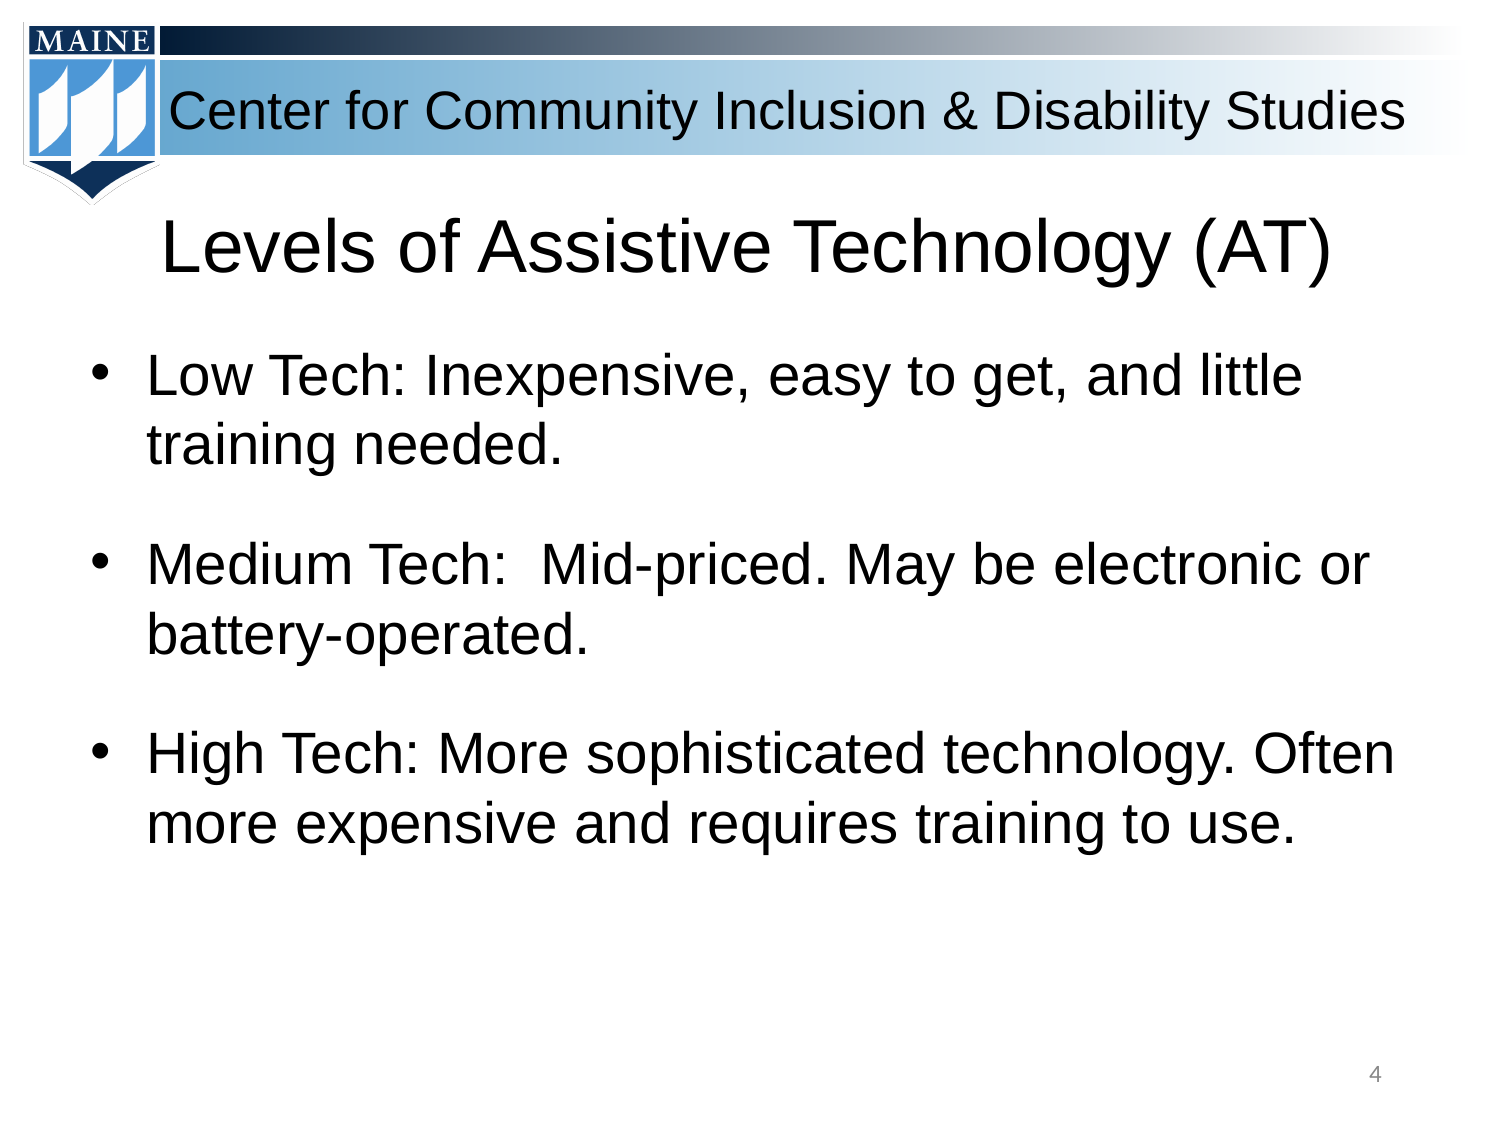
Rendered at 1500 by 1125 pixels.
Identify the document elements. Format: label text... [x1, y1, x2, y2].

picture [23, 22, 160, 205]
slide_number ‹#› [1059, 1042, 1397, 1103]
title Levels of Assistive Technology (AT) [70, 202, 1424, 283]
list Low Tech: Inexpensive, easy to get, and little training needed. Medium Tech: Mid-priced. May be electronic or battery-operated. High Tech: More sophisticated technology. Often more expensive and requires training to use. [75, 329, 1425, 1038]
